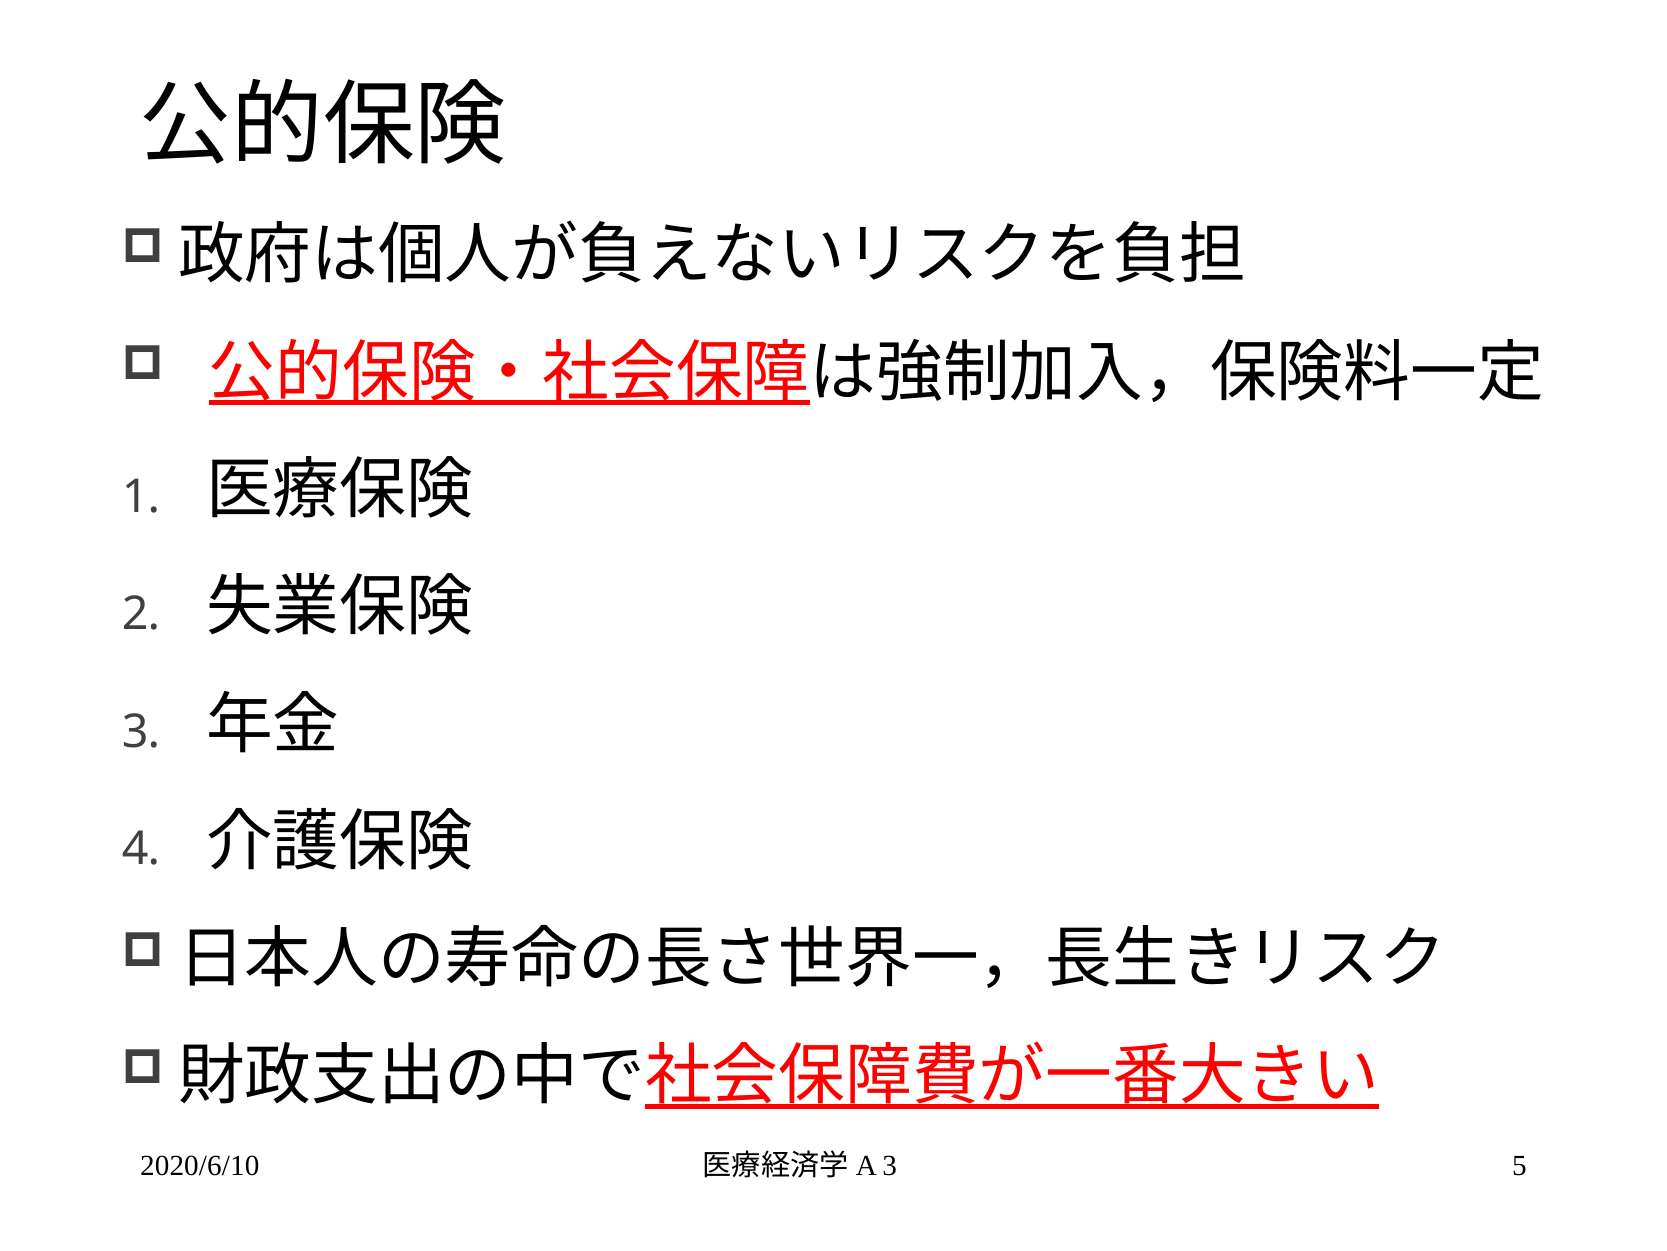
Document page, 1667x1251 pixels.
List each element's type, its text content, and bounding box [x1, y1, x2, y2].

footer 医療経済学A 3 [473, 1138, 1194, 1223]
list 政府は個人が負えないリスクを負担 公的保険・社会保障は強制加入，保険料一定 医療保険 失業保険 年金 介護保険 日本人の寿命の長さ世界一，長生きリスク 財政支出の中で社会保障費が一番大きい [106, 179, 1601, 1118]
title 公的保険 [124, 15, 1542, 179]
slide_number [124, 1138, 473, 1223]
slide_number 5 [1194, 1138, 1543, 1223]
